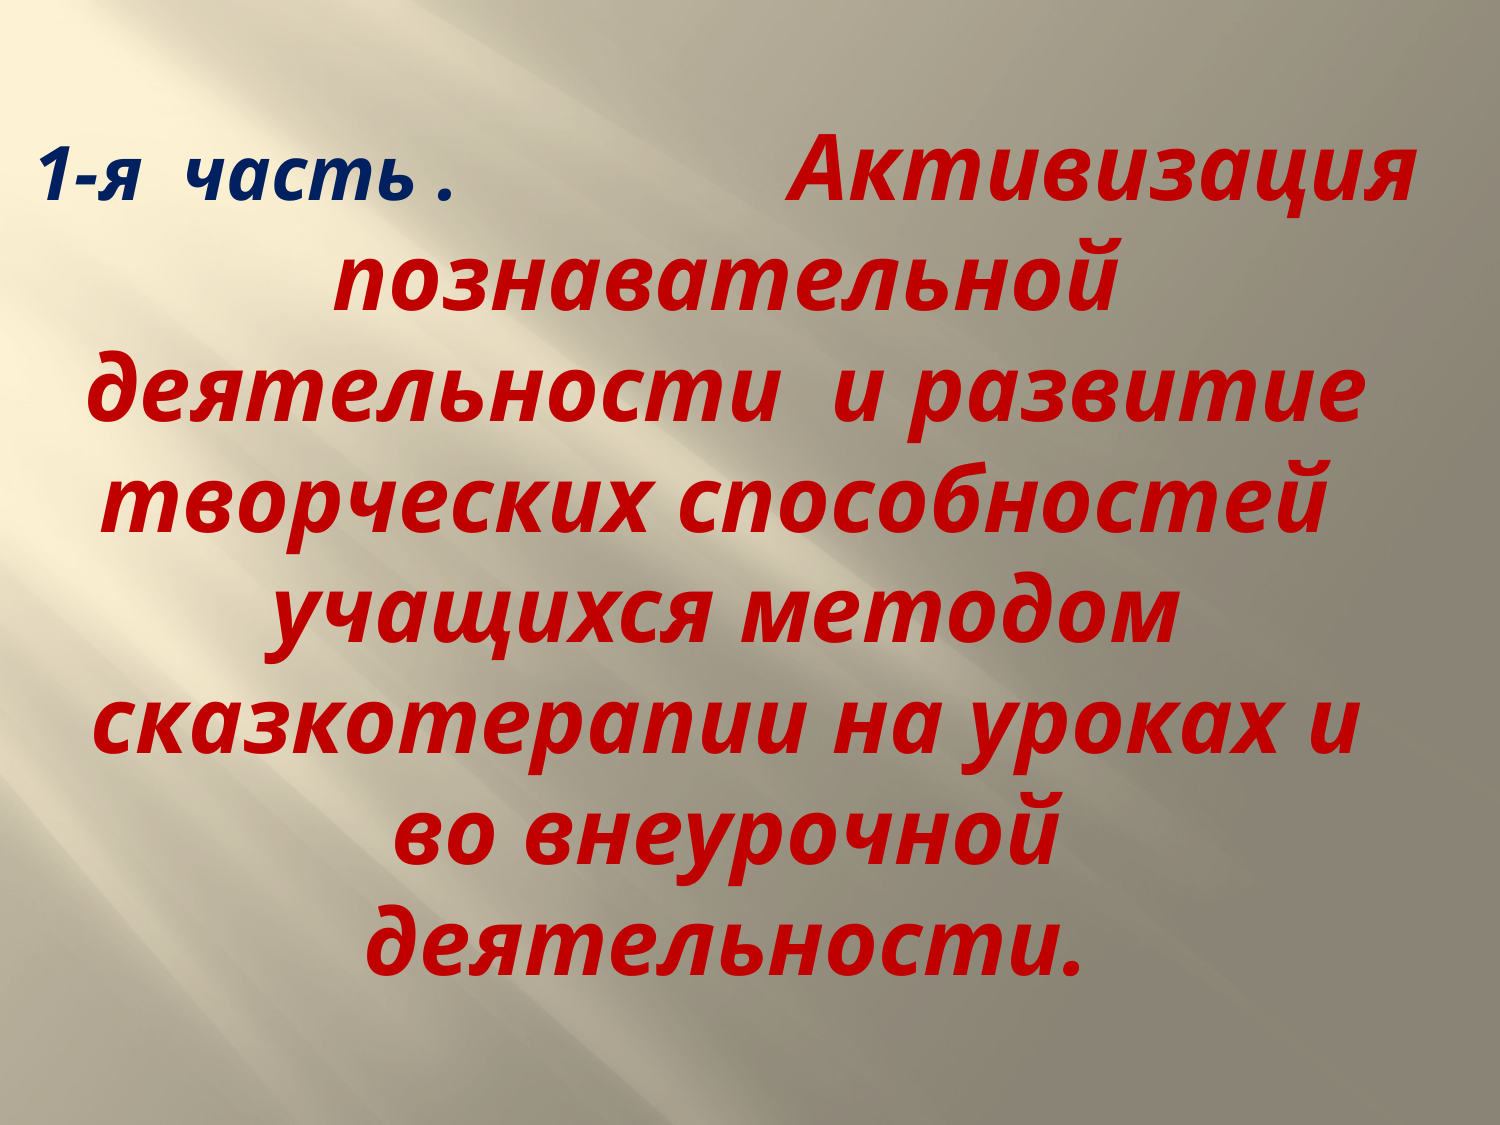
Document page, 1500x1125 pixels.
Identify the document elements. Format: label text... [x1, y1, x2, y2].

title 1-я часть . Активизация познавательной деятельности и развитие творческих способностей учащихся методом сказкотерапии на уроках и во внеурочной деятельности. [17, 78, 1436, 1024]
